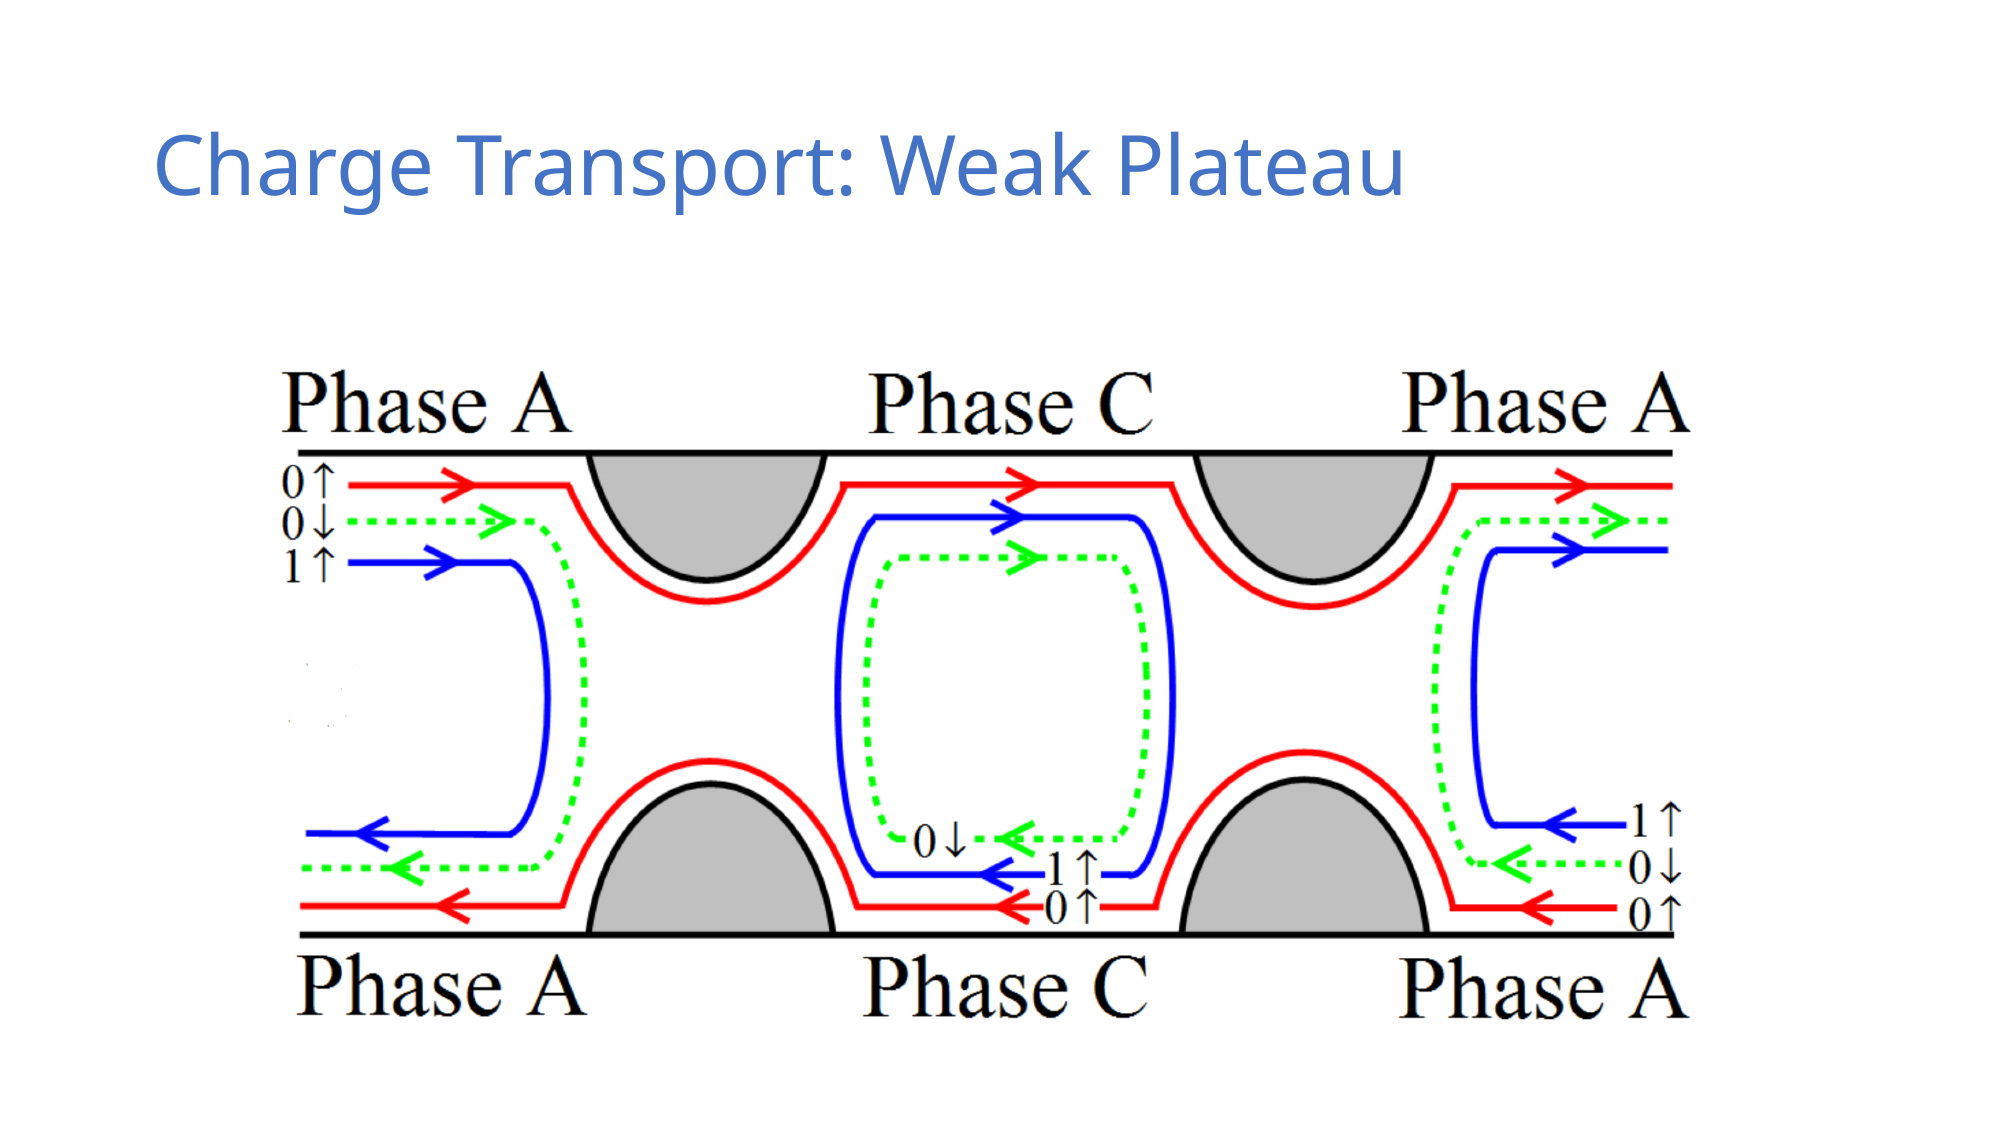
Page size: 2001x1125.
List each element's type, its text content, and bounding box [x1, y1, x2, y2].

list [184, 277, 1746, 1100]
title Charge Transport: Weak Plateau [137, 59, 1863, 278]
